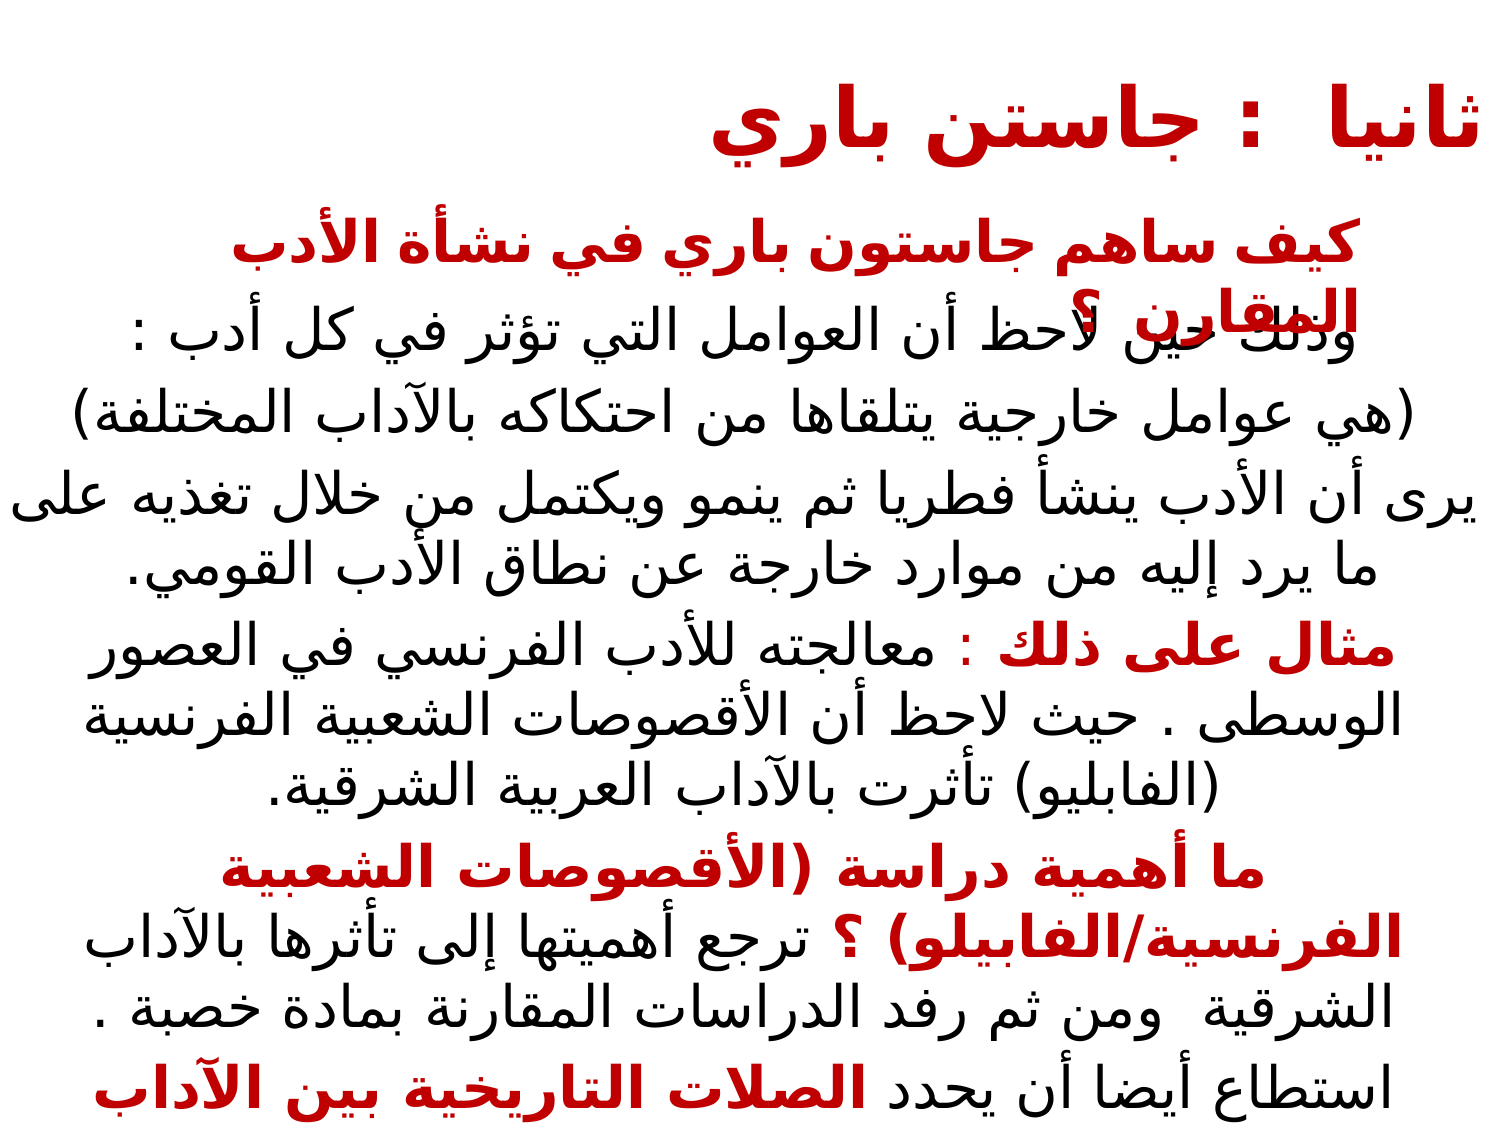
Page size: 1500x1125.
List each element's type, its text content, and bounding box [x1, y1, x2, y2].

text_box ثانيا : جاستن باري وذلك حين لاحظ أن العوامل التي تؤثر في كل أدب : (هي عوامل خارجية يتلقاها من احتكاكه بالآداب المختلفة) يرى أن الأدب ينشأ فطريا ثم ينمو ويكتمل من خلال تغذيه على ما يرد إليه من موارد خارجة عن نطاق الأدب القومي. مثال على ذلك : معالجته للأدب الفرنسي في العصور الوسطى . حيث لاحظ أن الأقصوصات الشعبية الفرنسية (الفابليو) تأثرت بالآداب العربية الشرقية. ما أهمية دراسة (الأقصوصات الشعبية الفرنسية/الفابيلو) ؟ ترجع أهميتها إلى تأثرها بالآداب الشرقية ومن ثم رفد الدراسات المقارنة بمادة خصبة . استطاع أيضا أن يحدد الصلات التاريخية بين الآداب الشرقية والحكايات الشعبية الفرنسية (في زمن الحروب الصليبية). [0, 56, 1500, 1125]
text_box كيف ساهم جاستون باري في نشأة الأدب المقارن ؟ [194, 56, 1376, 352]
